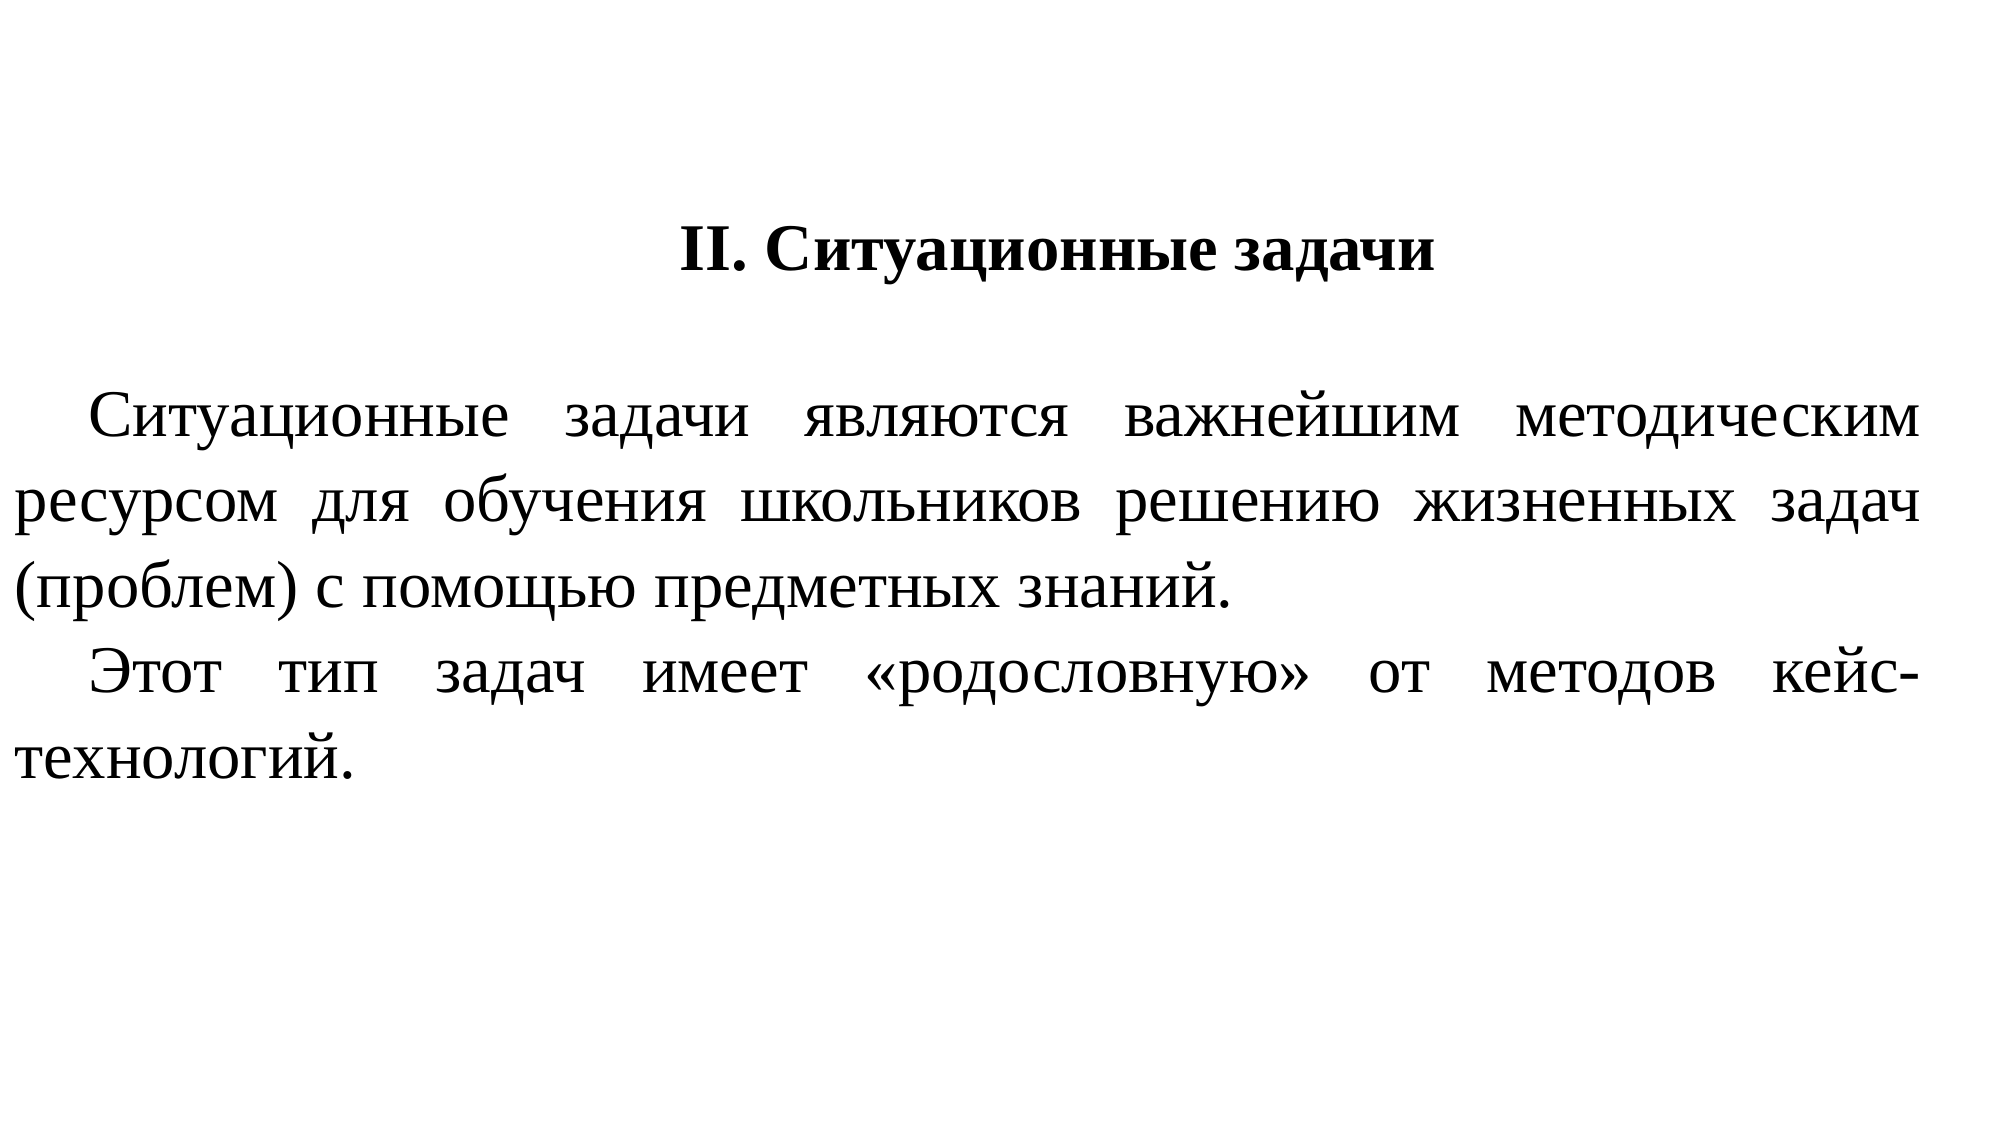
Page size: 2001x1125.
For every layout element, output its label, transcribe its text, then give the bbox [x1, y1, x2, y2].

text_box II. Ситуационные задачи Ситуационные задачи являются важнейшим методическим ресурсом для обучения школьников решению жизненных задач (проблем) с помощью предметных знаний. Этот тип задач имеет «родословную» от методов кейс-технологий. [0, 36, 1938, 799]
